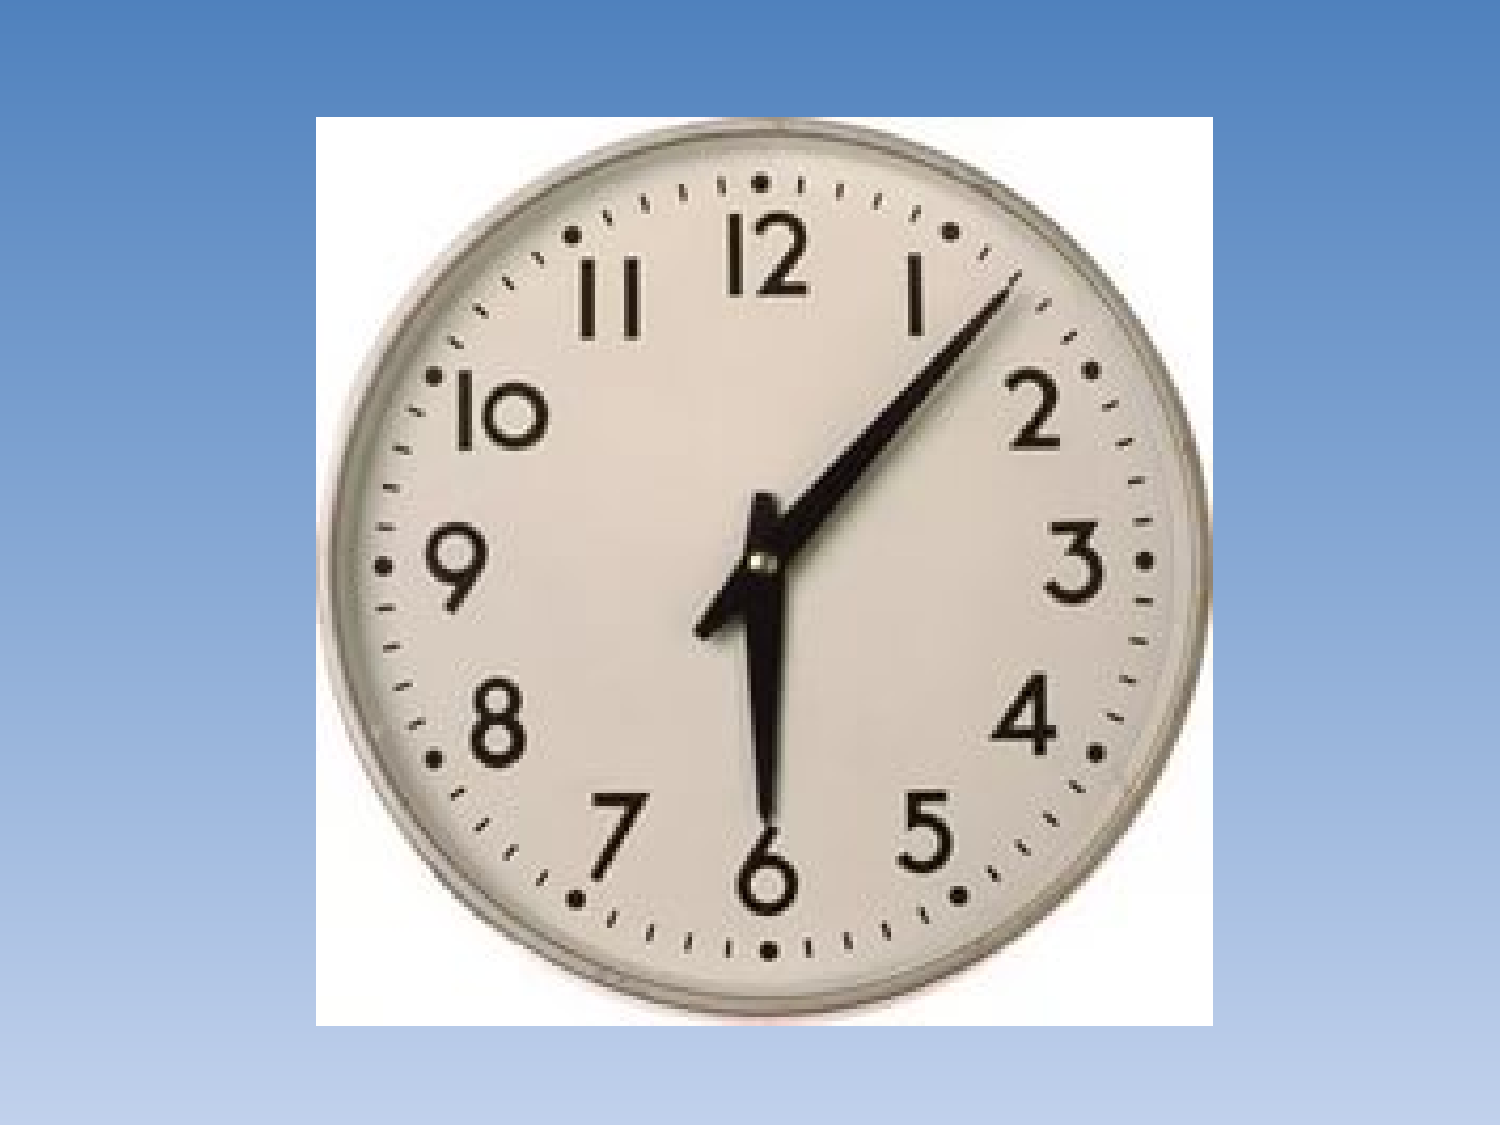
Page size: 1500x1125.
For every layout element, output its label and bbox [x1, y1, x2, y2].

picture [316, 116, 1213, 1027]
